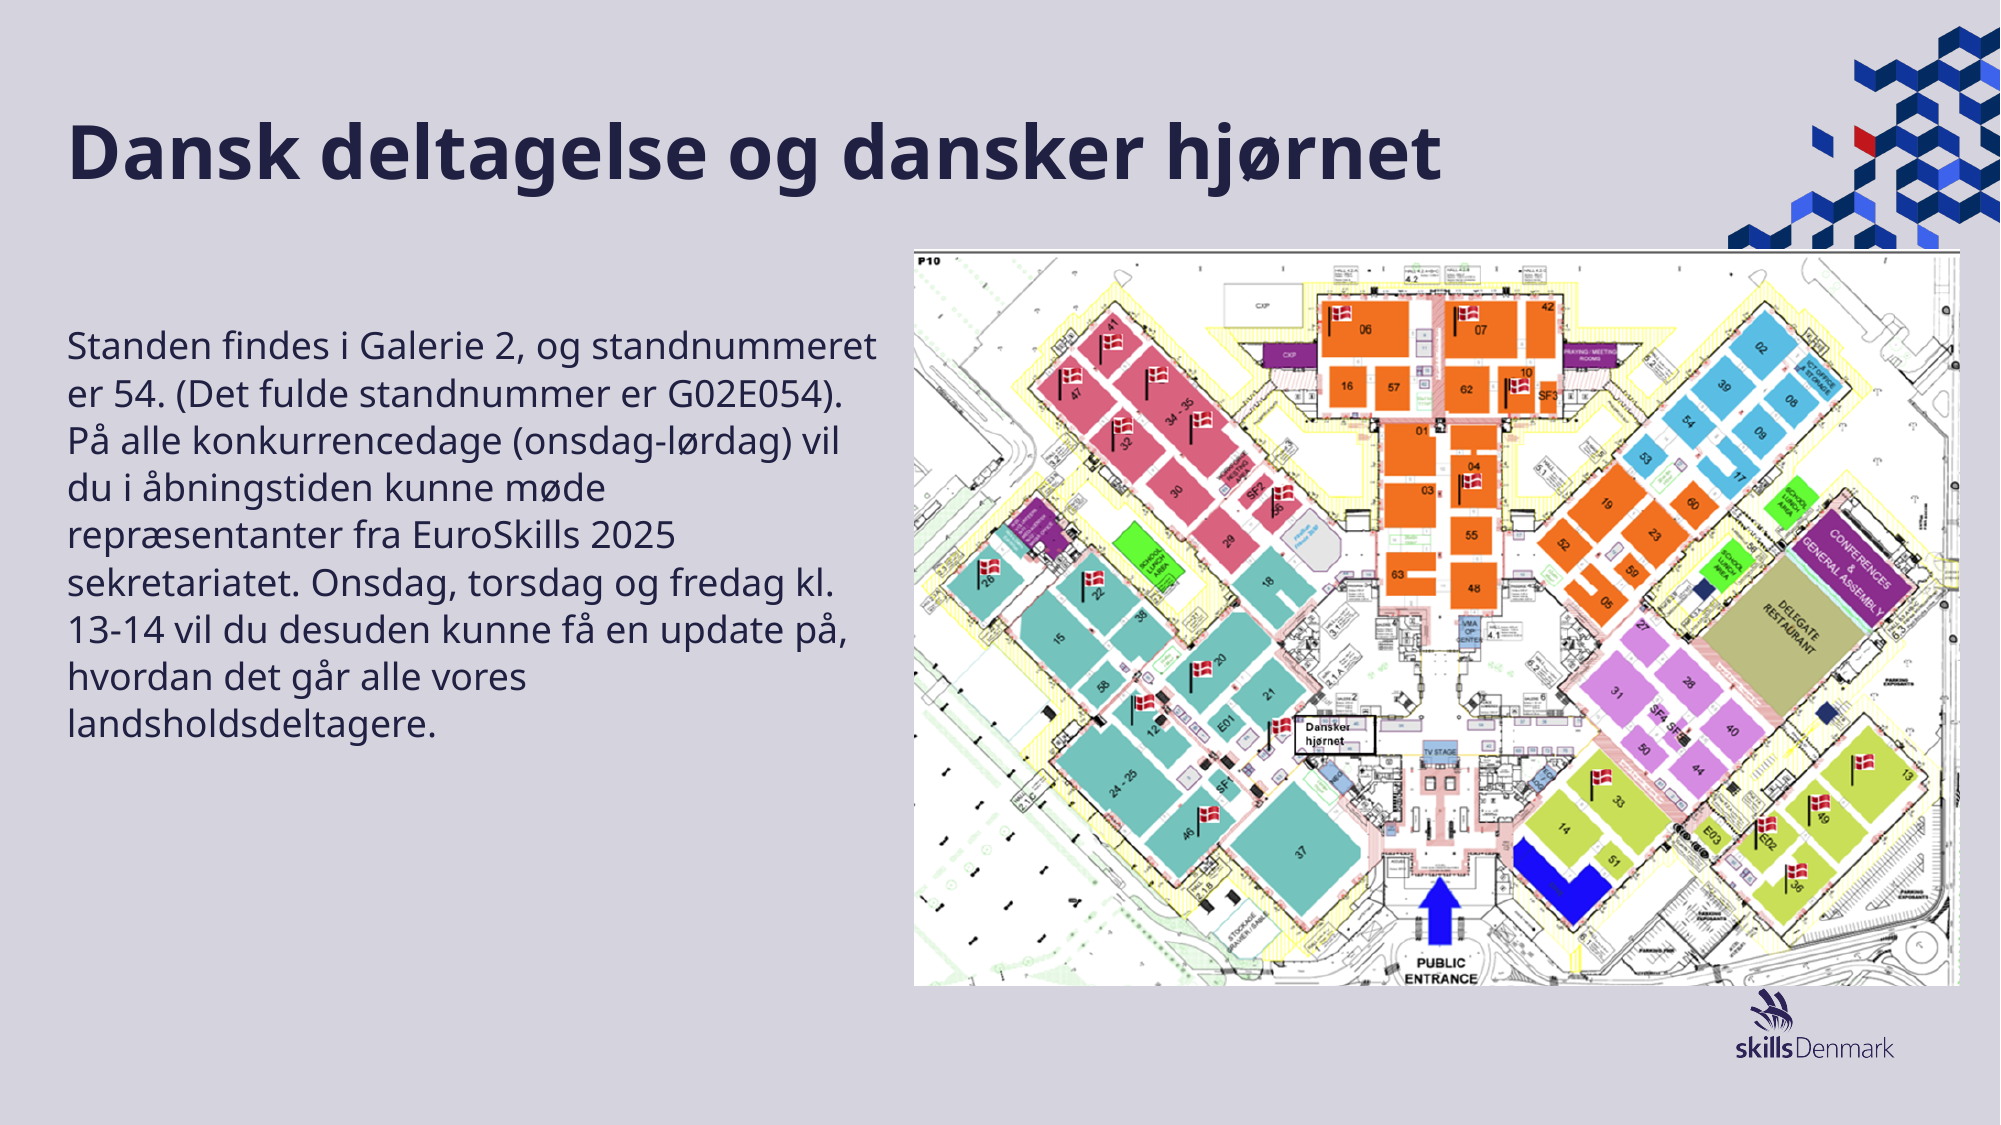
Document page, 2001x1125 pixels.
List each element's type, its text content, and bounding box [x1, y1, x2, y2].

picture [1714, 986, 1917, 1080]
title Dansk deltagelse og dansker hjørnet [51, 75, 1777, 236]
list Standen findes i Galerie 2, og standnummeret er 54. (Det fulde standnummer er G02E054). På alle konkurrencedage (onsdag-lørdag) vil du i åbningstiden kunne møde repræsentanter fra EuroSkills 2025 sekretariatet. Onsdag, torsdag og fredag kl. 13-14 vil du desuden kunne få en update på, hvordan det går alle vores landsholdsdeltagere. [51, 312, 902, 1125]
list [914, 249, 1960, 986]
picture [1714, 0, 2000, 258]
